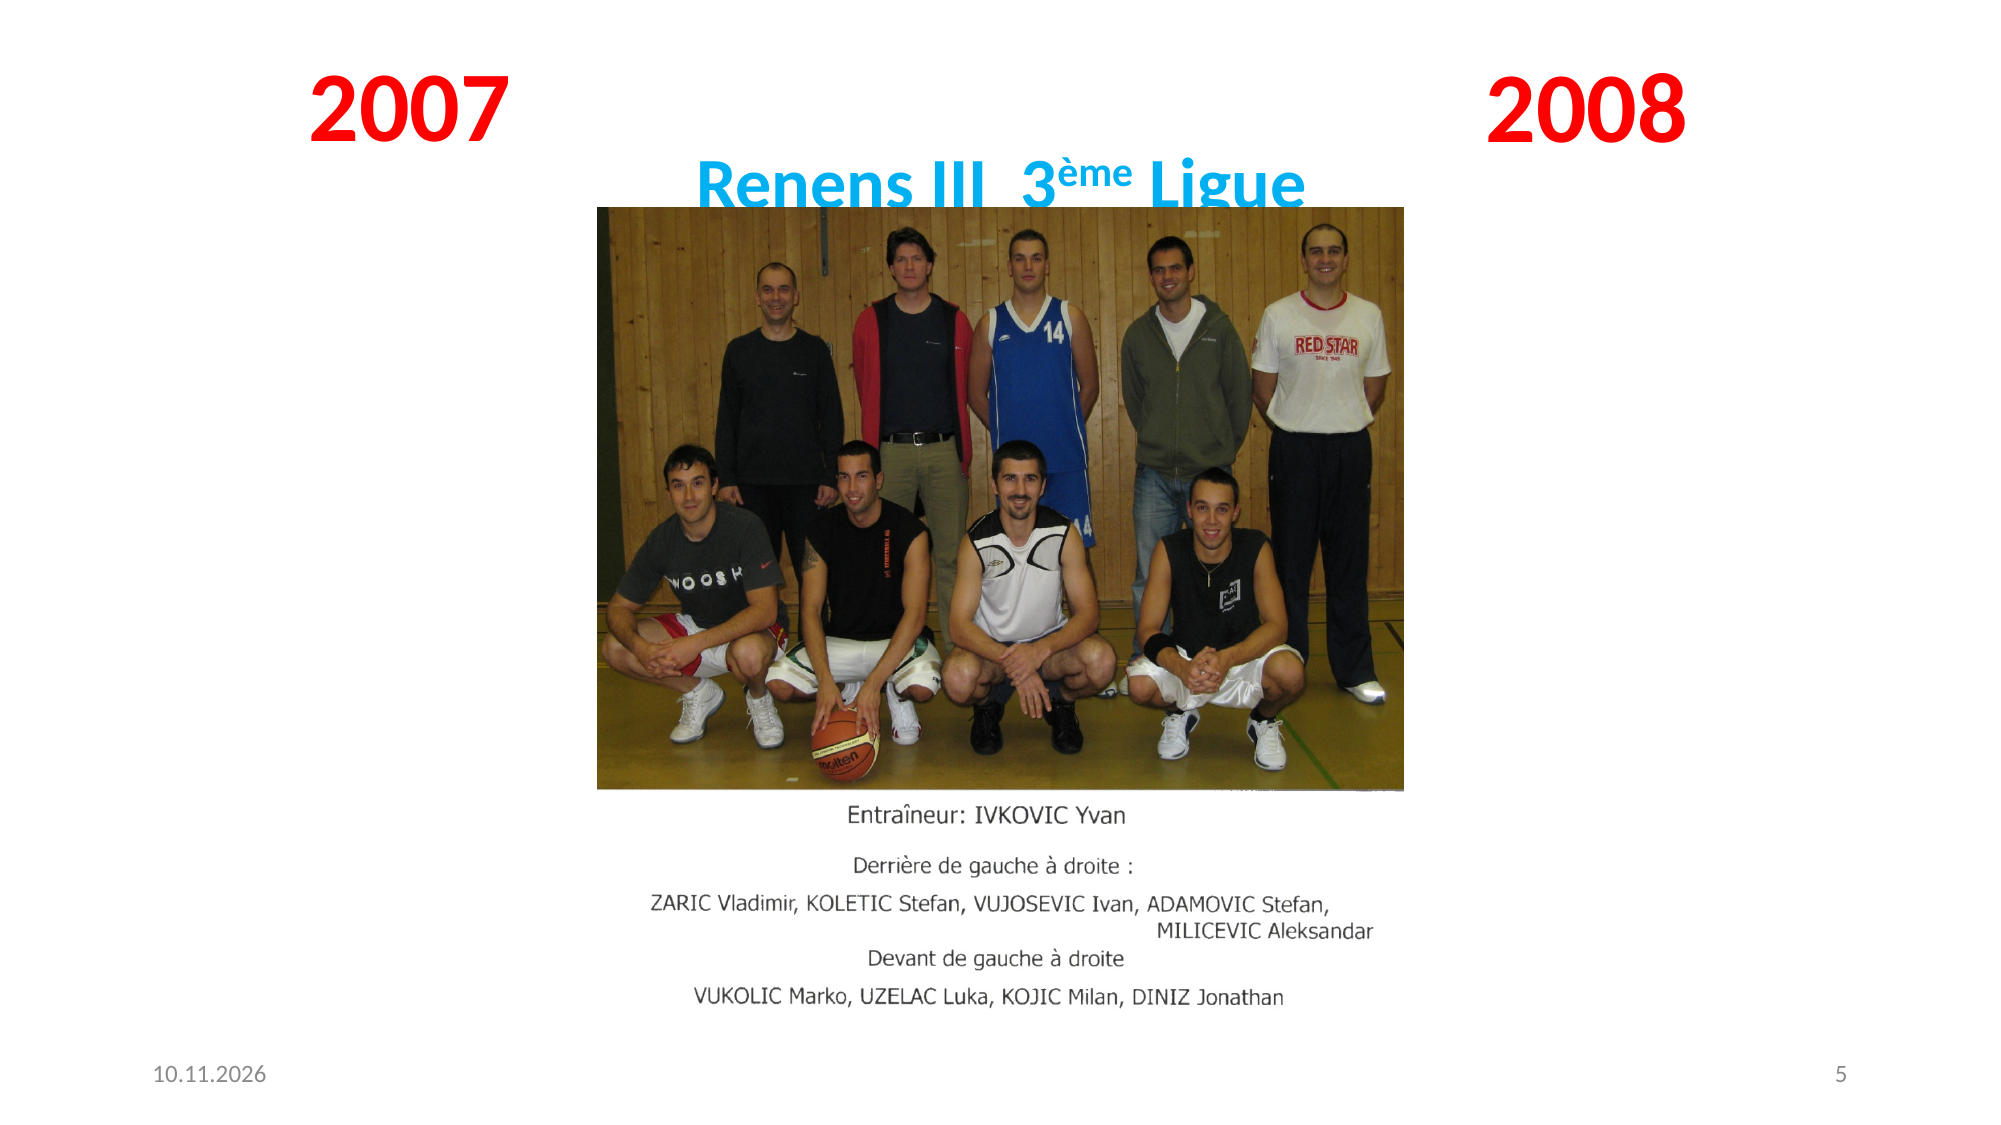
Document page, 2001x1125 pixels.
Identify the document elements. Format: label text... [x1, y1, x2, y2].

text_box Renens III 3ème Ligue [326, 42, 1677, 230]
text_box 2008 [1470, 34, 1719, 170]
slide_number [137, 1042, 588, 1103]
slide_number 5 [1412, 1042, 1863, 1103]
text_box 2007 [293, 34, 542, 169]
picture [597, 207, 1405, 1017]
